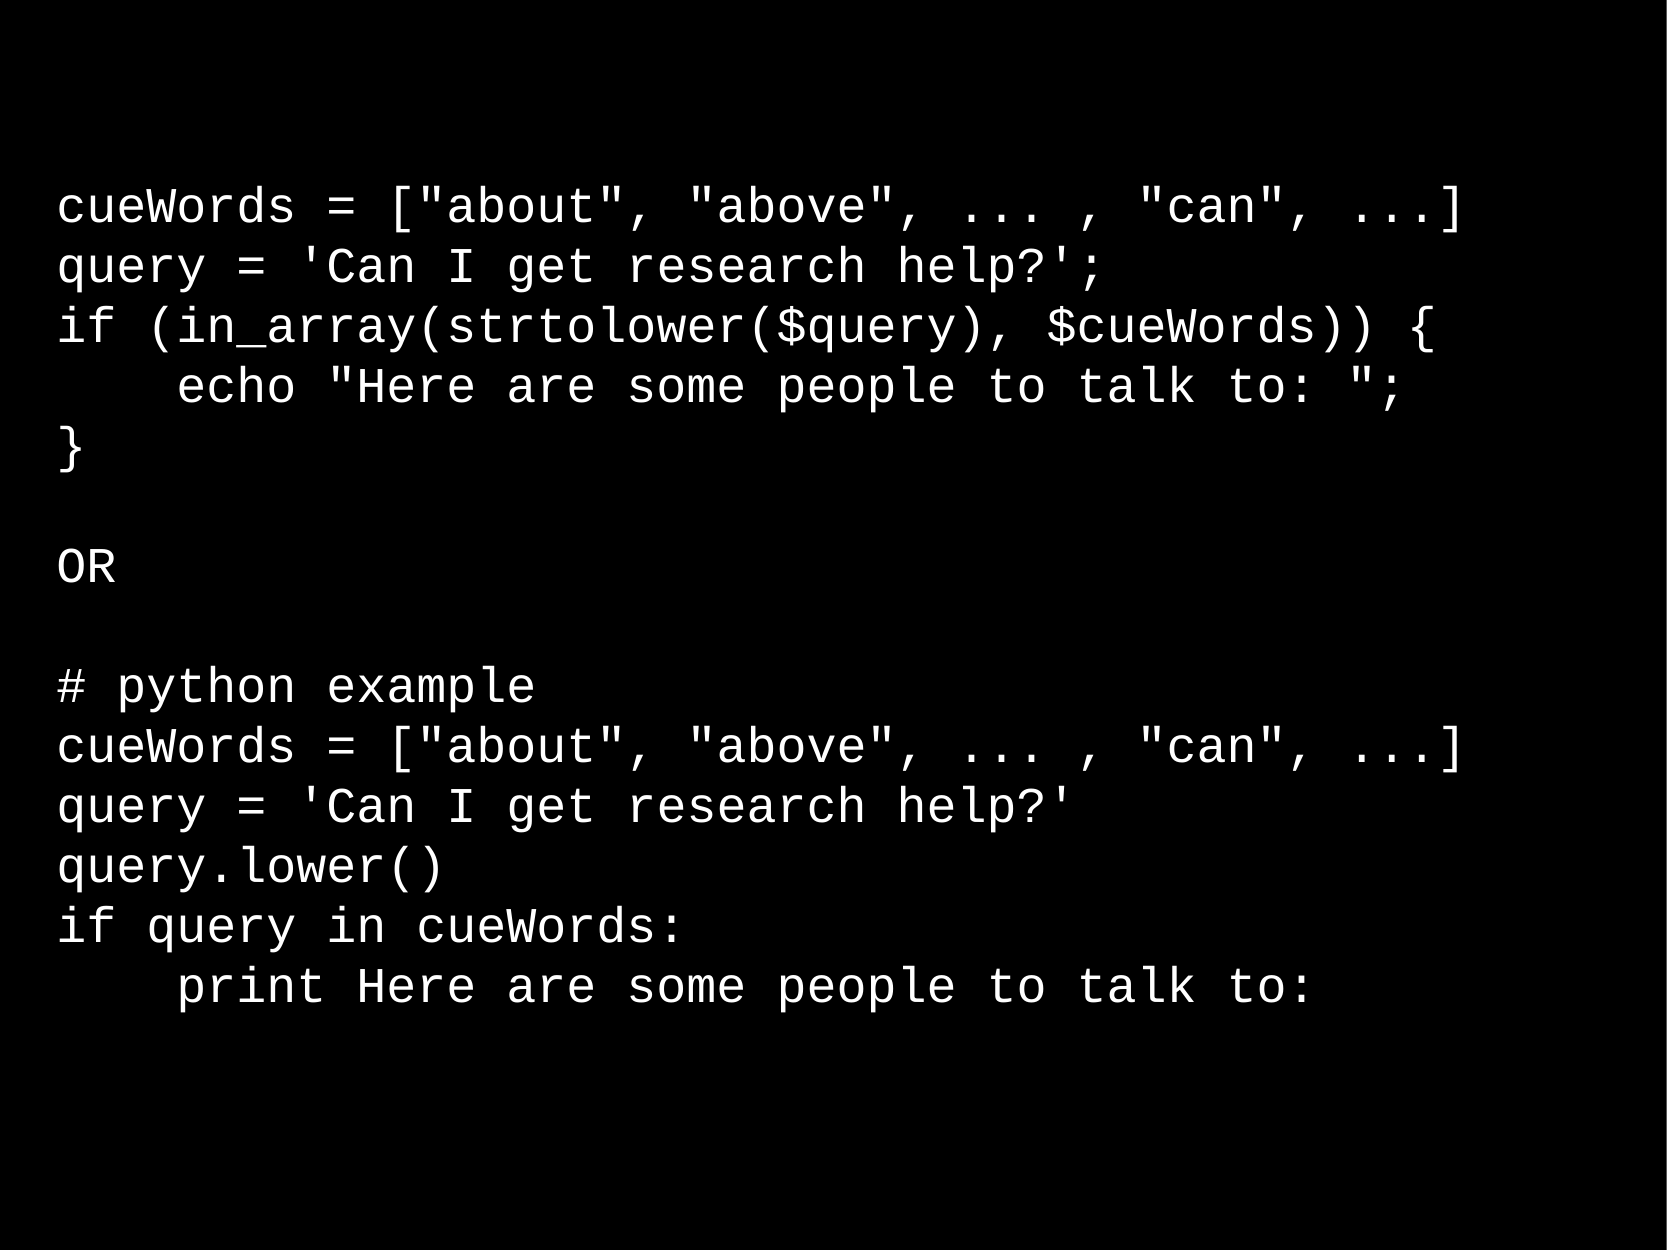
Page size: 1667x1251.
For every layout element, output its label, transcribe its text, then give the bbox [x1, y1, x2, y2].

title cueWords = ["about", "above", ... , "can", ...] query = 'Can I get research help?'; if (in_array(strtolower($query), $cueWords)) { echo "Here are some people to talk to: "; } OR # python example cueWords = ["about", "above", ... , "can", ...] query = 'Can I get research help?' query.lower() if query in cueWords: print Here are some people to talk to: [50, 165, 1630, 1006]
